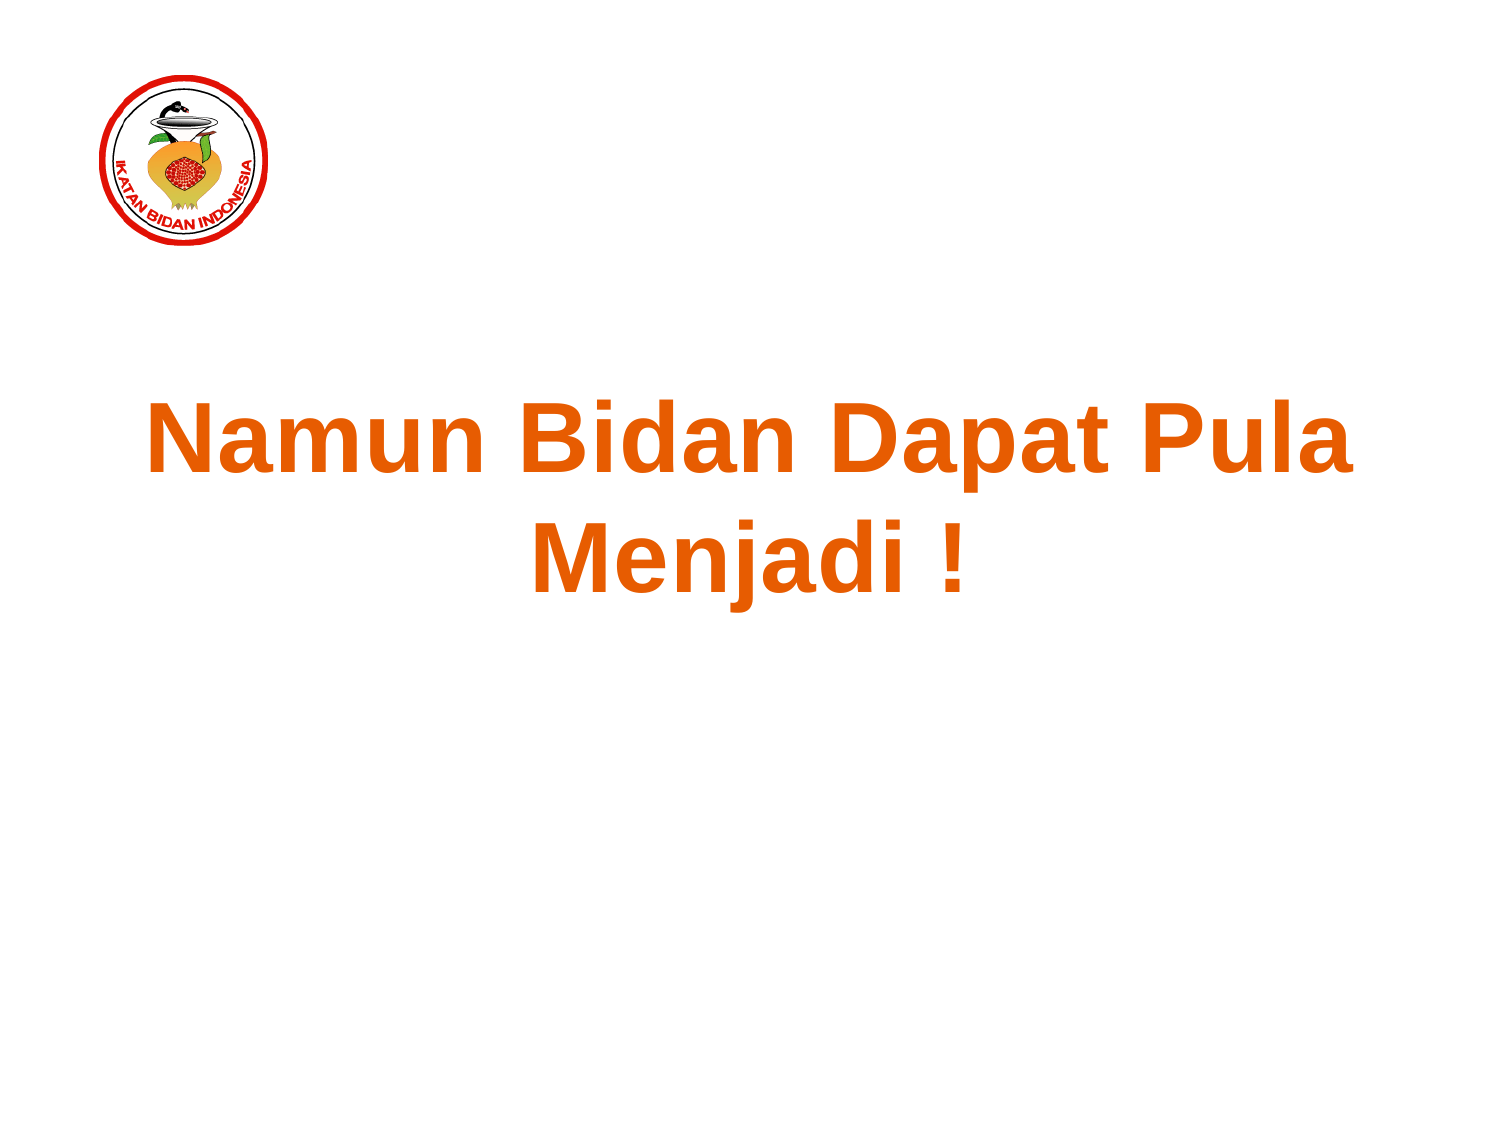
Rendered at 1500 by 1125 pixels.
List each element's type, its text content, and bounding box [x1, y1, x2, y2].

text_box Namun Bidan Dapat Pula Menjadi ! [129, 365, 1370, 620]
picture [99, 75, 268, 247]
